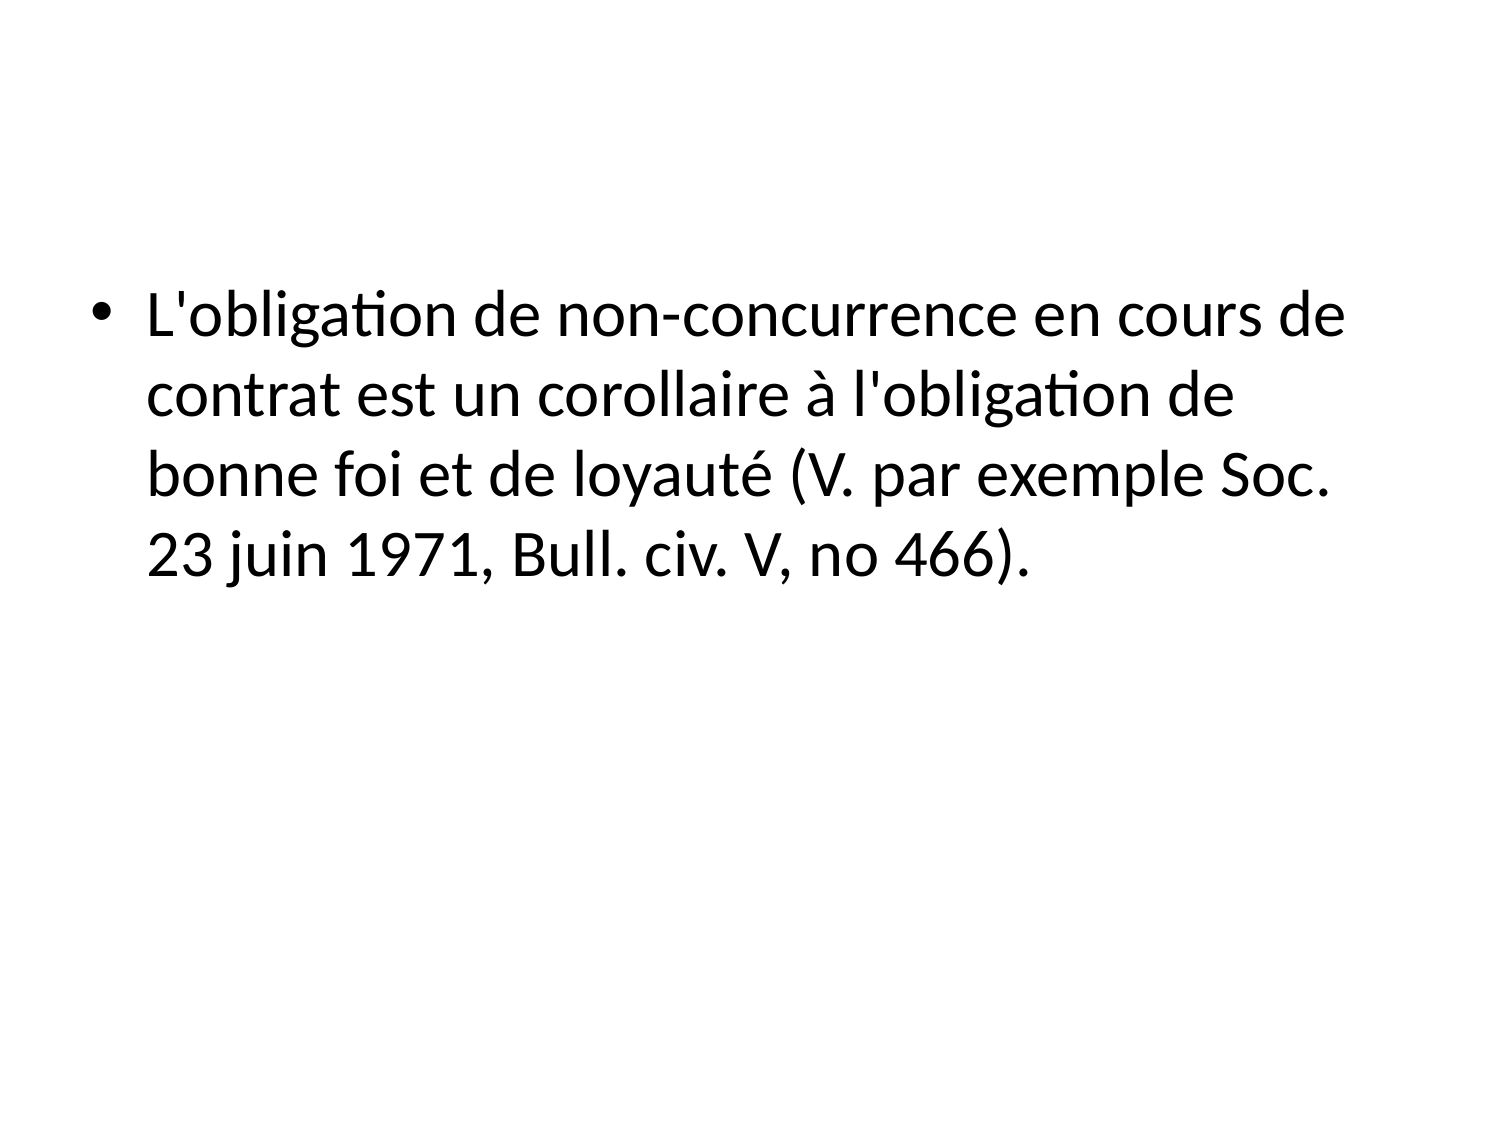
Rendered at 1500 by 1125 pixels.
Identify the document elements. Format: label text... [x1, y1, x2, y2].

list L'obligation de non-concurrence en cours de contrat est un corollaire à l'obligation de bonne foi et de loyauté (V. par exemple Soc. 23 juin 1971, Bull. civ. V, no 466). [75, 262, 1425, 1005]
